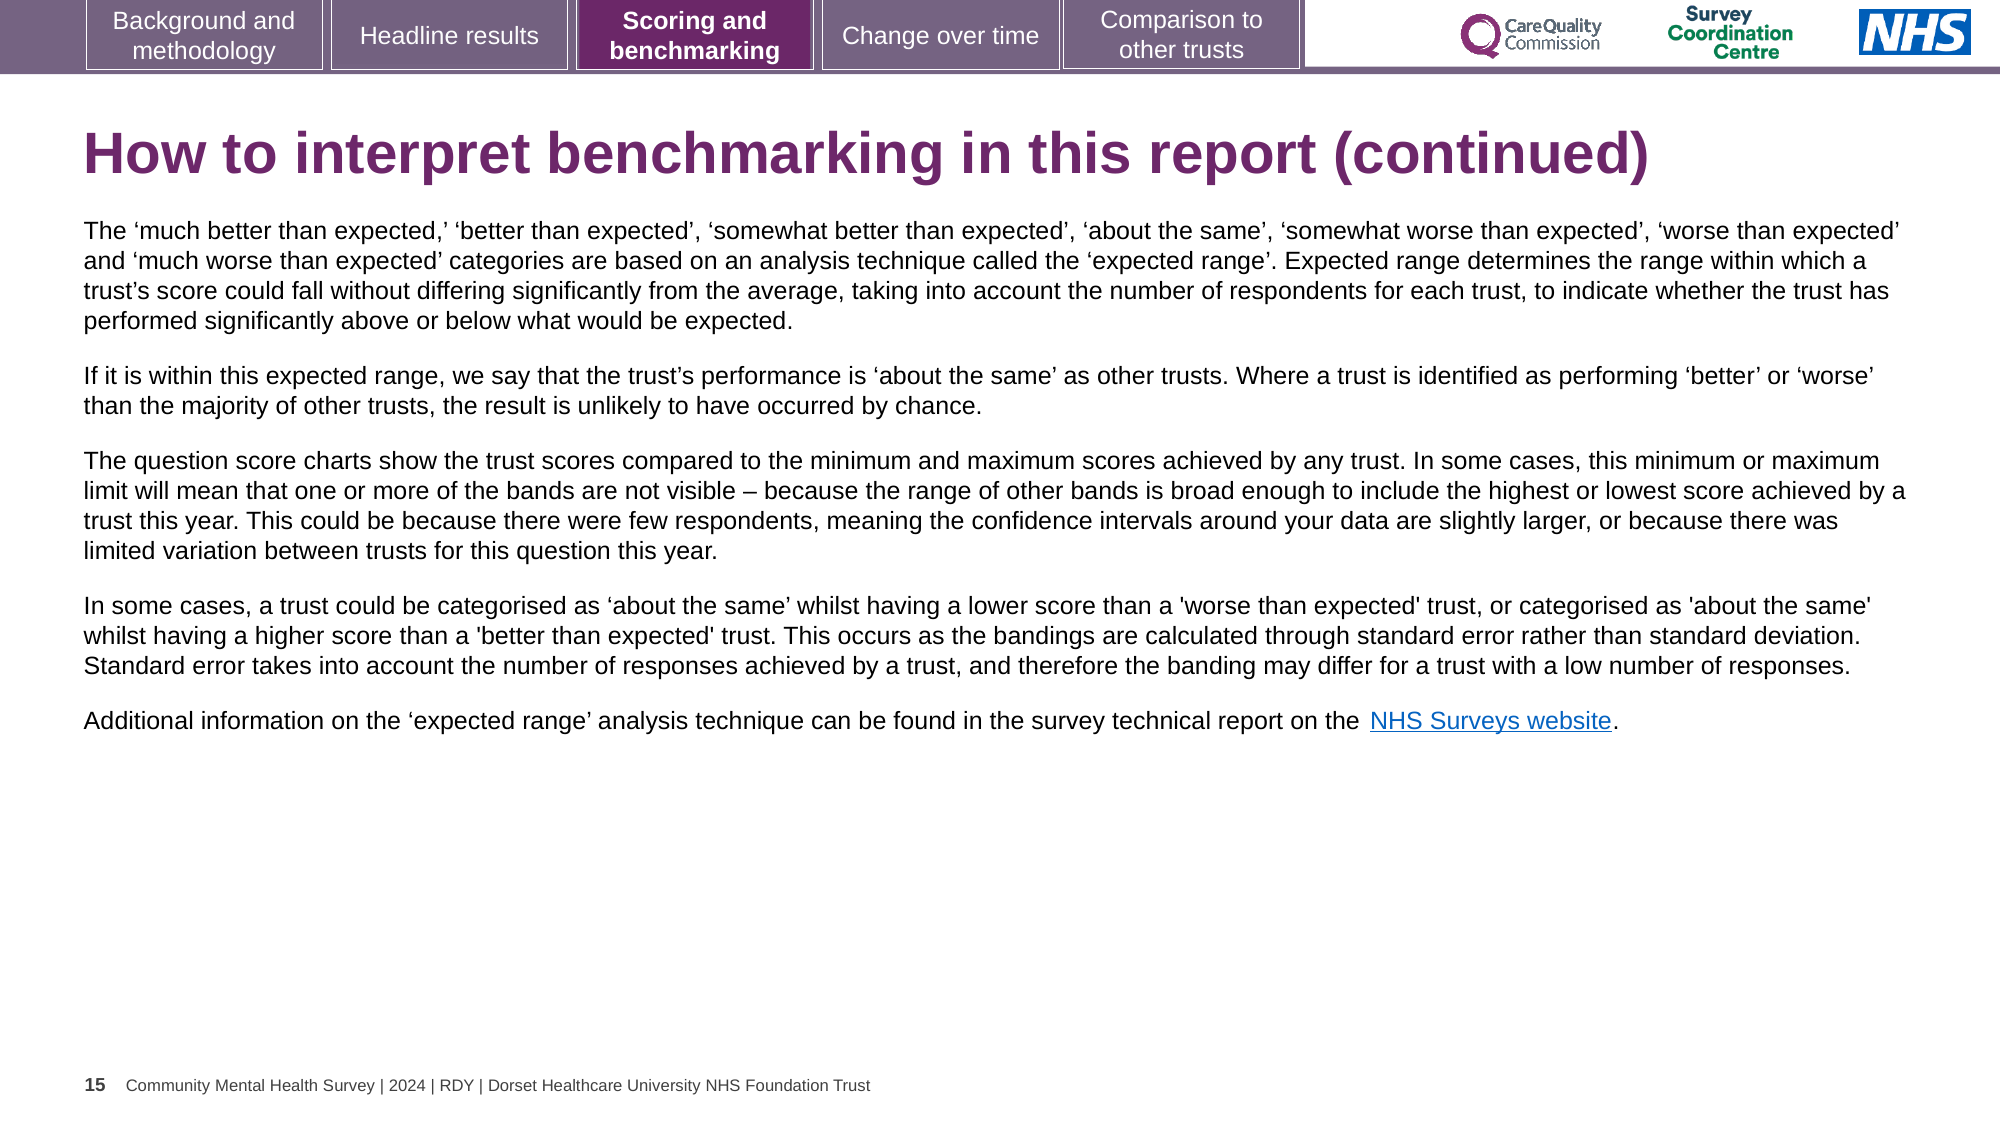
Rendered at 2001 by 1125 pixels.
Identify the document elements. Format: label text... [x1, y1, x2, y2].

picture [1859, 9, 1971, 55]
picture [1460, 13, 1602, 59]
picture [1666, 3, 1794, 61]
text_box The ‘much better than expected,’ ‘better than expected’, ‘somewhat better than expected’, ‘about the same’, ‘somewhat worse than expected’, ‘worse than expected’ and ‘much worse than expected’ categories are based on an analysis technique called the ‘expected range’. Expected range determines the range within which a trust’s score could fall without differing significantly from the average, taking into account the number of respondents for each trust, to indicate whether the trust has performed significantly above or below what would be expected. If it is within this expected range, we say that the trust’s performance is ‘about the same’ as other trusts. Where a trust is identified as performing ‘better’ or ‘worse’ than the majority of other trusts, the result is unlikely to have occurred by chance. The question score charts show the trust scores compared to the minimum and maximum scores achieved by any trust. In some cases, this minimum or maximum limit will mean that one or more of the bands are not visible – because the range of other bands is broad enough to include the highest or lowest score achieved by a trust this year. This could be because there were few respondents, meaning the confidence intervals around your data are slightly larger, or because there was limited variation between trusts for this question this year. In some cases, a trust could be categorised as ‘about the same’ whilst having a lower score than a 'worse than expected' trust, or categorised as 'about the same' whilst having a higher score than a 'better than expected' trust. This occurs as the bandings are calculated through standard error rather than standard deviation. Standard error takes into account the number of responses achieved by a trust, and therefore the banding may differ for a trust with a low number of responses. Additional information on the ‘expected range’ analysis technique can be found in the survey technical report on the NHS Surveys website. [68, 207, 1928, 742]
title How to interpret benchmarking in this report (continued) [68, 100, 1942, 209]
text_box 15 [84, 1065, 122, 1125]
